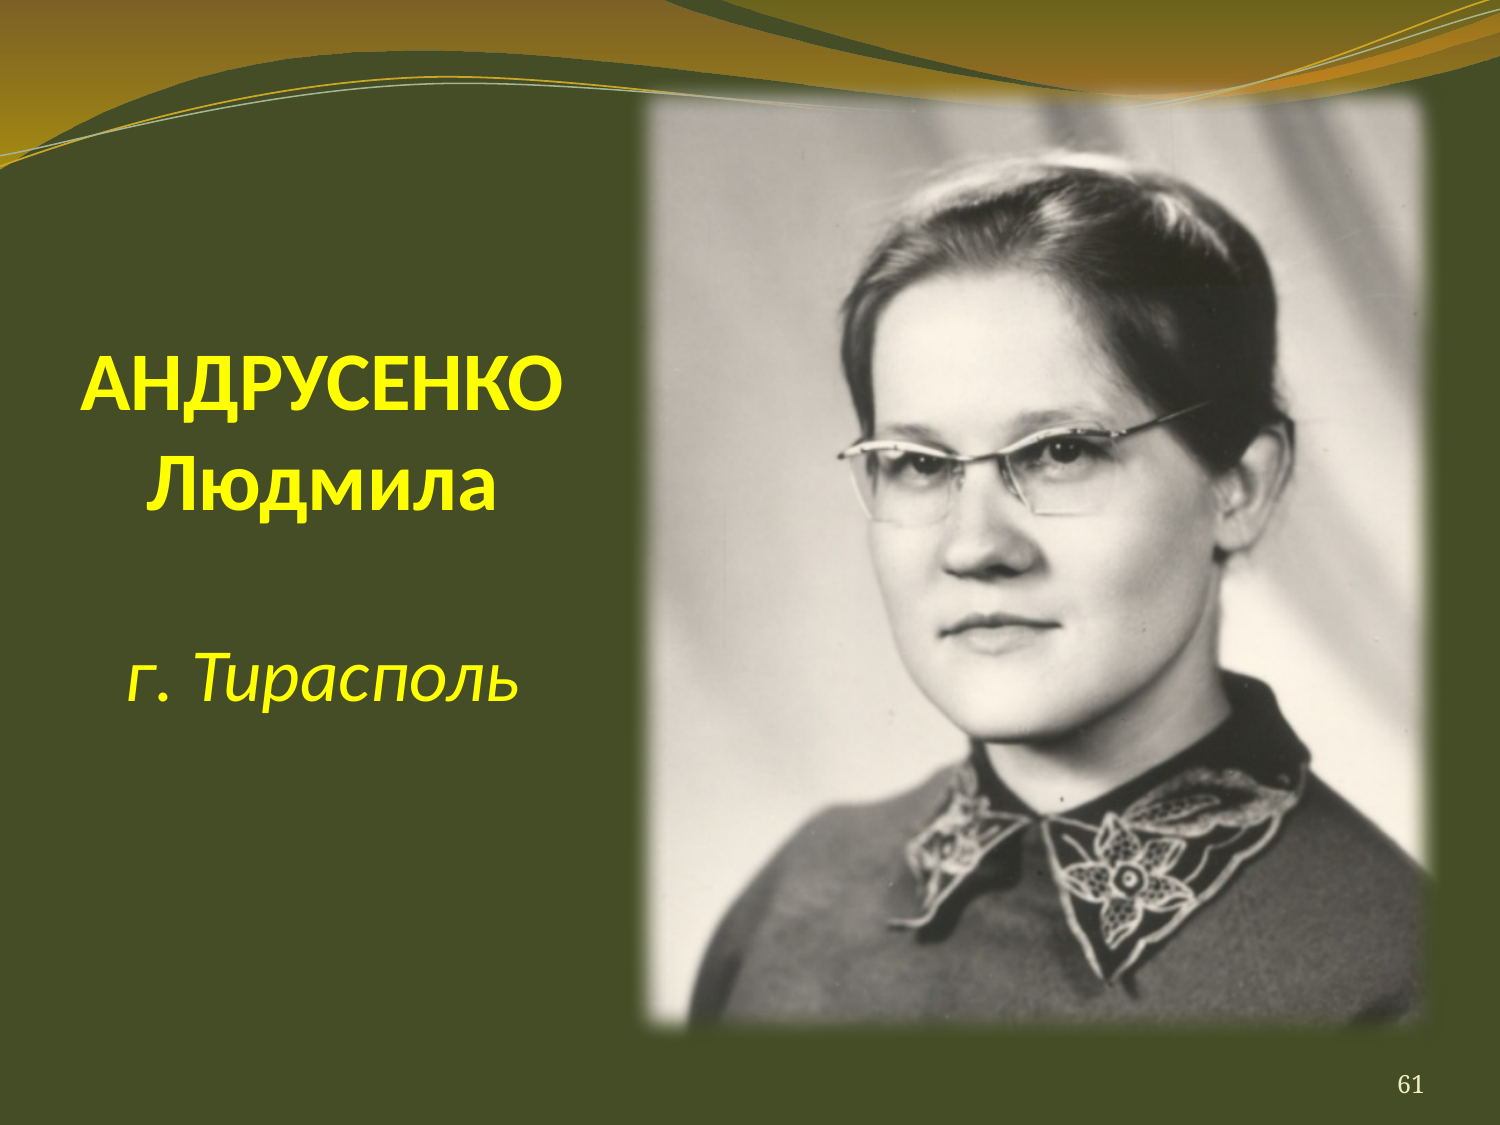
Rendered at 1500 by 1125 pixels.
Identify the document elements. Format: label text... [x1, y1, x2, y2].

title АНДРУСЕНКО Людмила г. Тирасполь [70, 269, 575, 797]
slide_number 61 [1299, 1055, 1425, 1103]
picture [628, 76, 1444, 1044]
